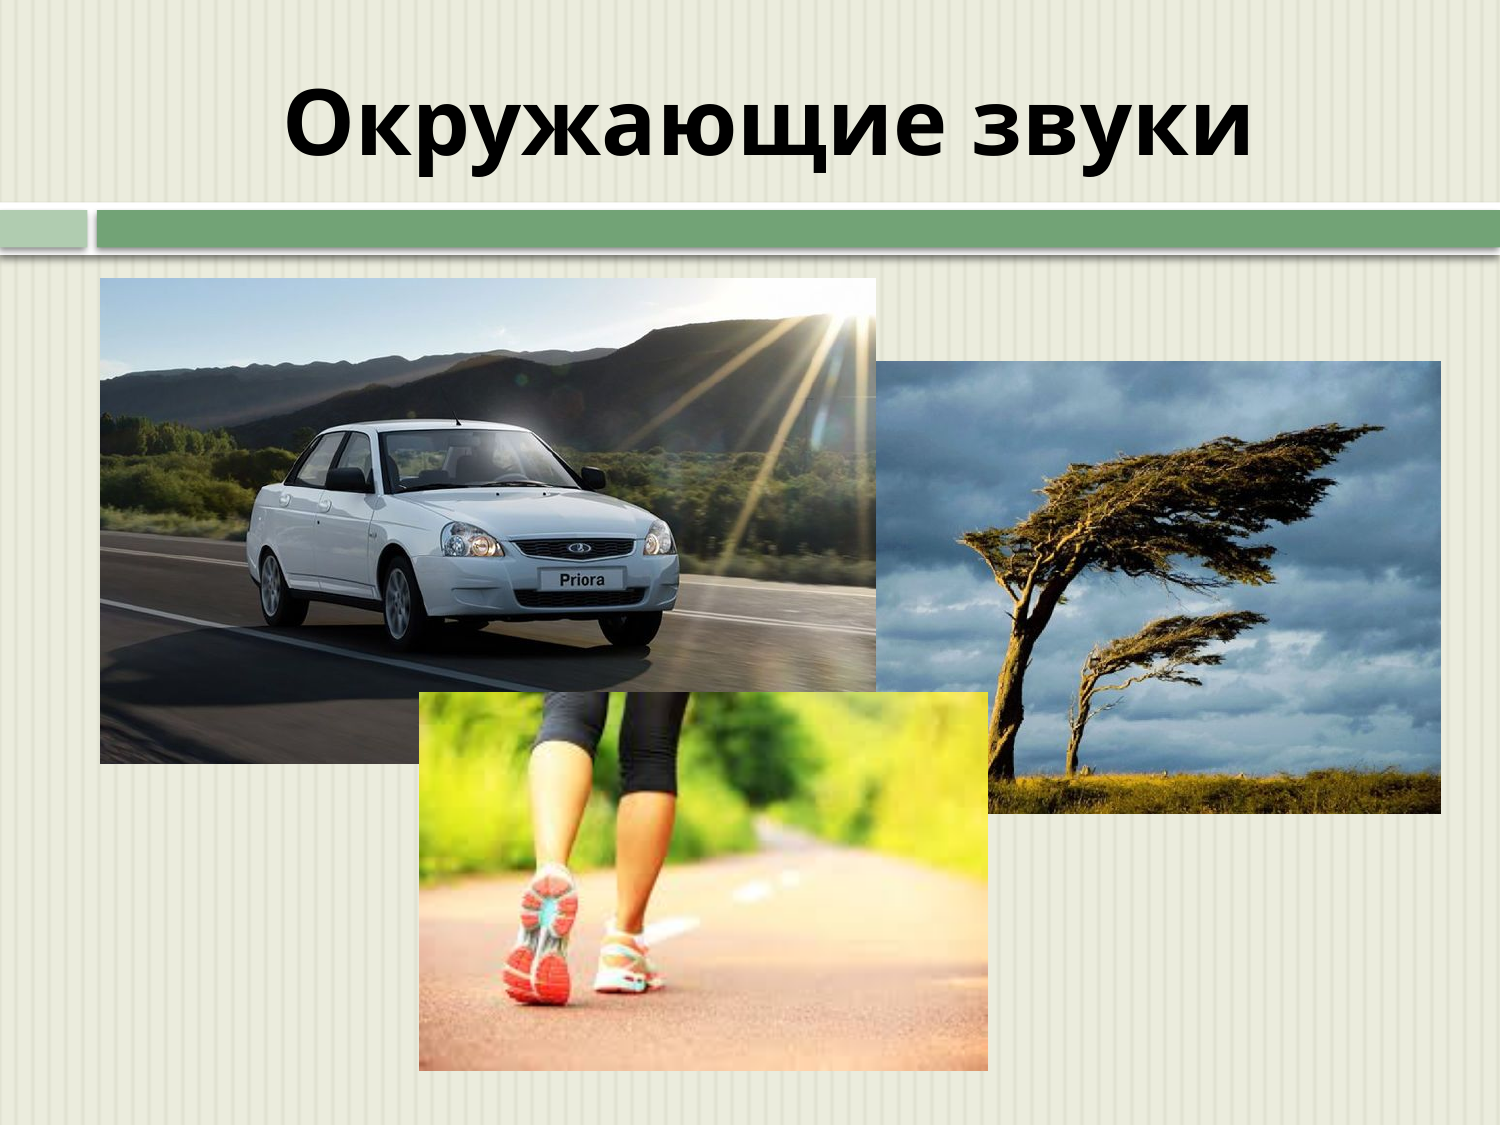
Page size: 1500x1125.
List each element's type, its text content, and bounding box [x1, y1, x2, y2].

picture [100, 278, 1442, 1071]
title Окружающие звуки [100, 37, 1438, 200]
